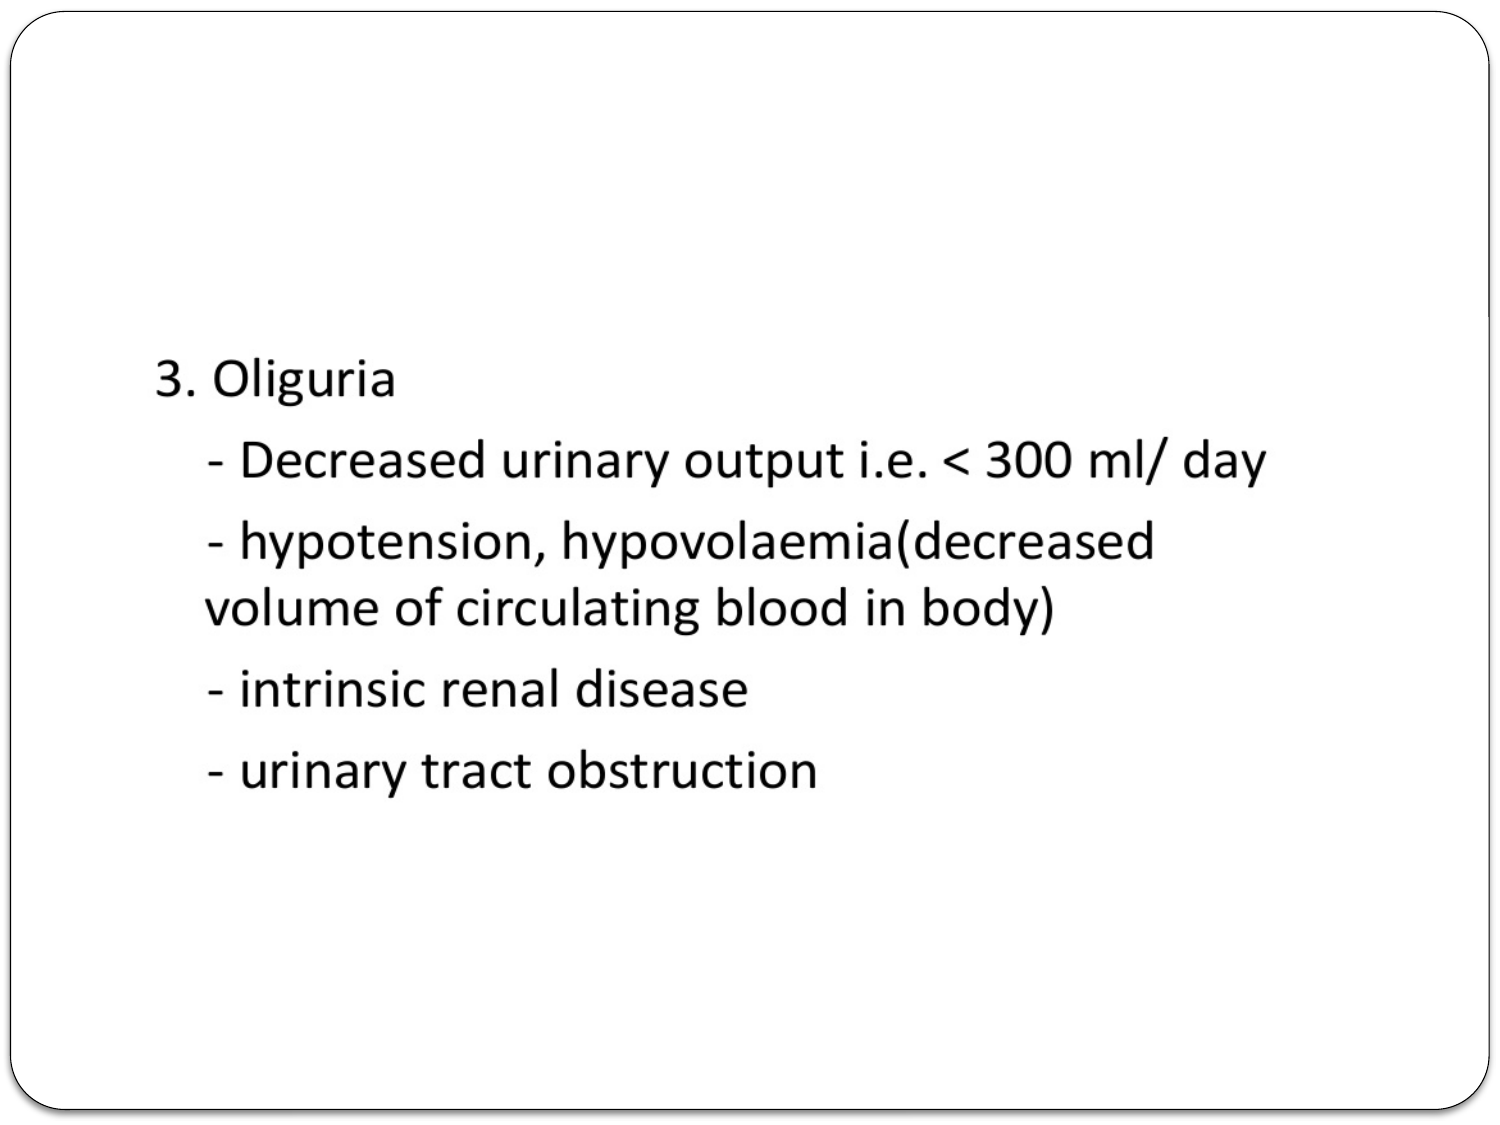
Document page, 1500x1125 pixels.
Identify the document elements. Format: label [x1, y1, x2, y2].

list [76, 113, 1389, 1059]
